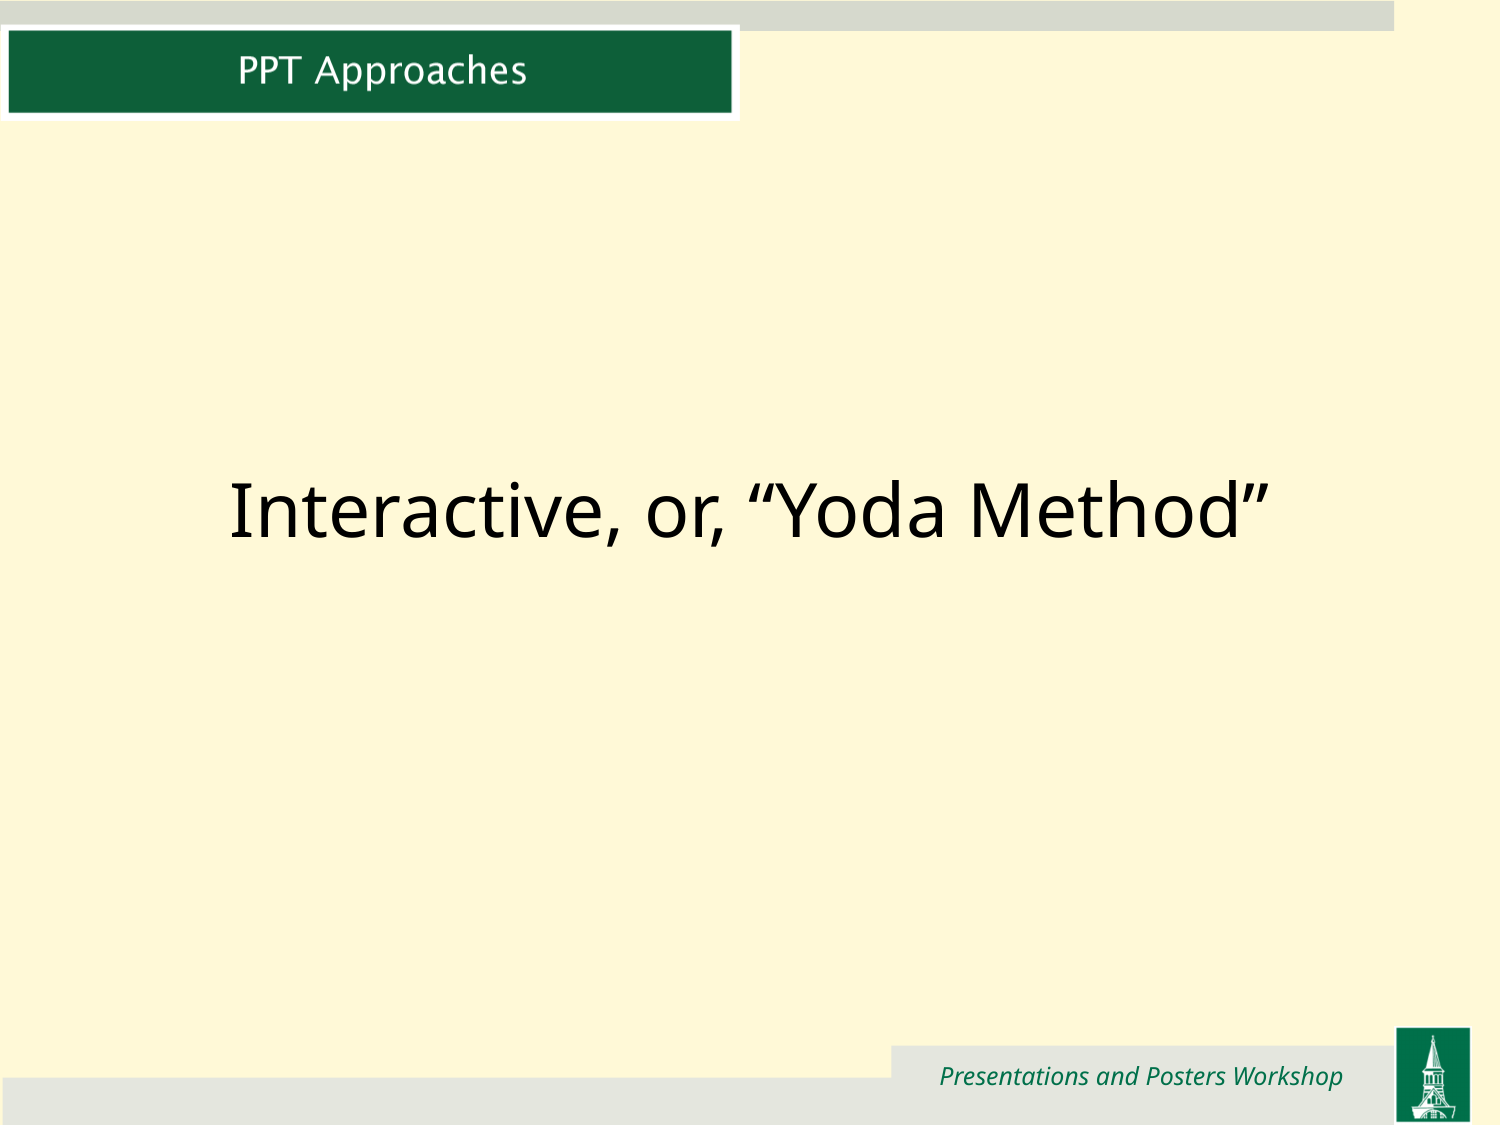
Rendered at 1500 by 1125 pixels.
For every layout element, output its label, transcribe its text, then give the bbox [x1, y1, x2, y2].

picture [1394, 1026, 1472, 1125]
subtitle Presentations and Posters Workshop [891, 1045, 1394, 1125]
picture [0, 24, 741, 123]
text_box Interactive, or, “Yoda Method” [0, 455, 1500, 561]
